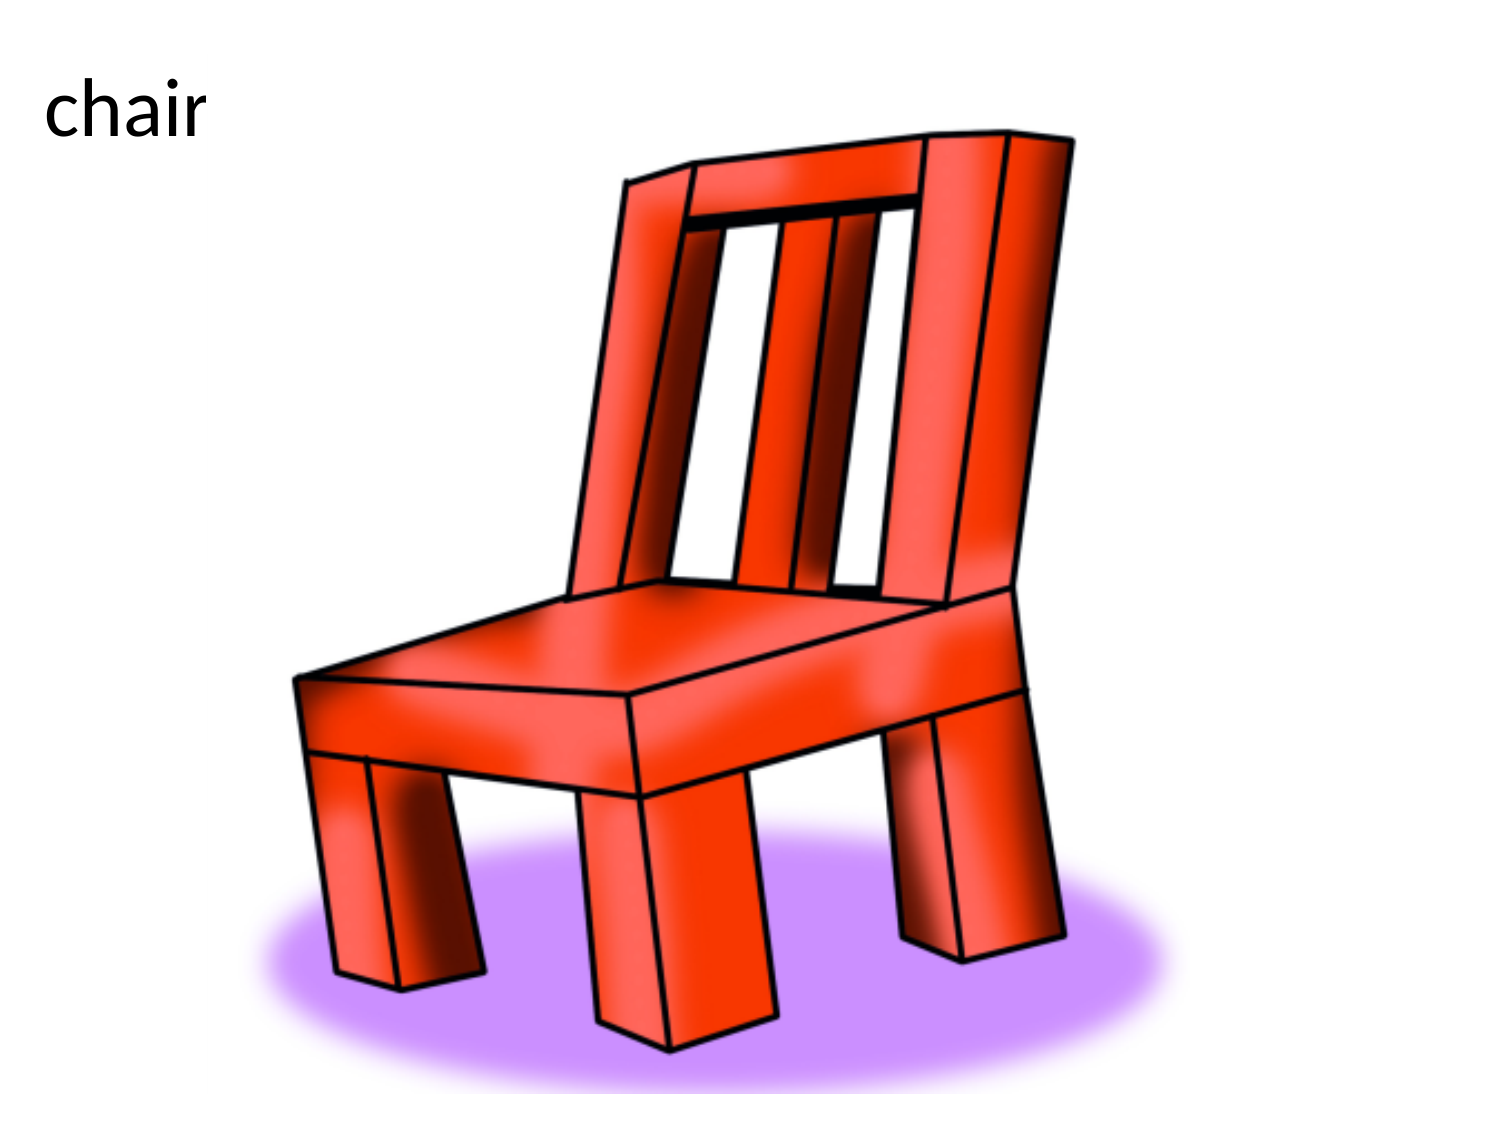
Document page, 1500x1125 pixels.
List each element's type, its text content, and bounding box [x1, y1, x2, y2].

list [206, 54, 1190, 1094]
title chair [29, 45, 1425, 161]
